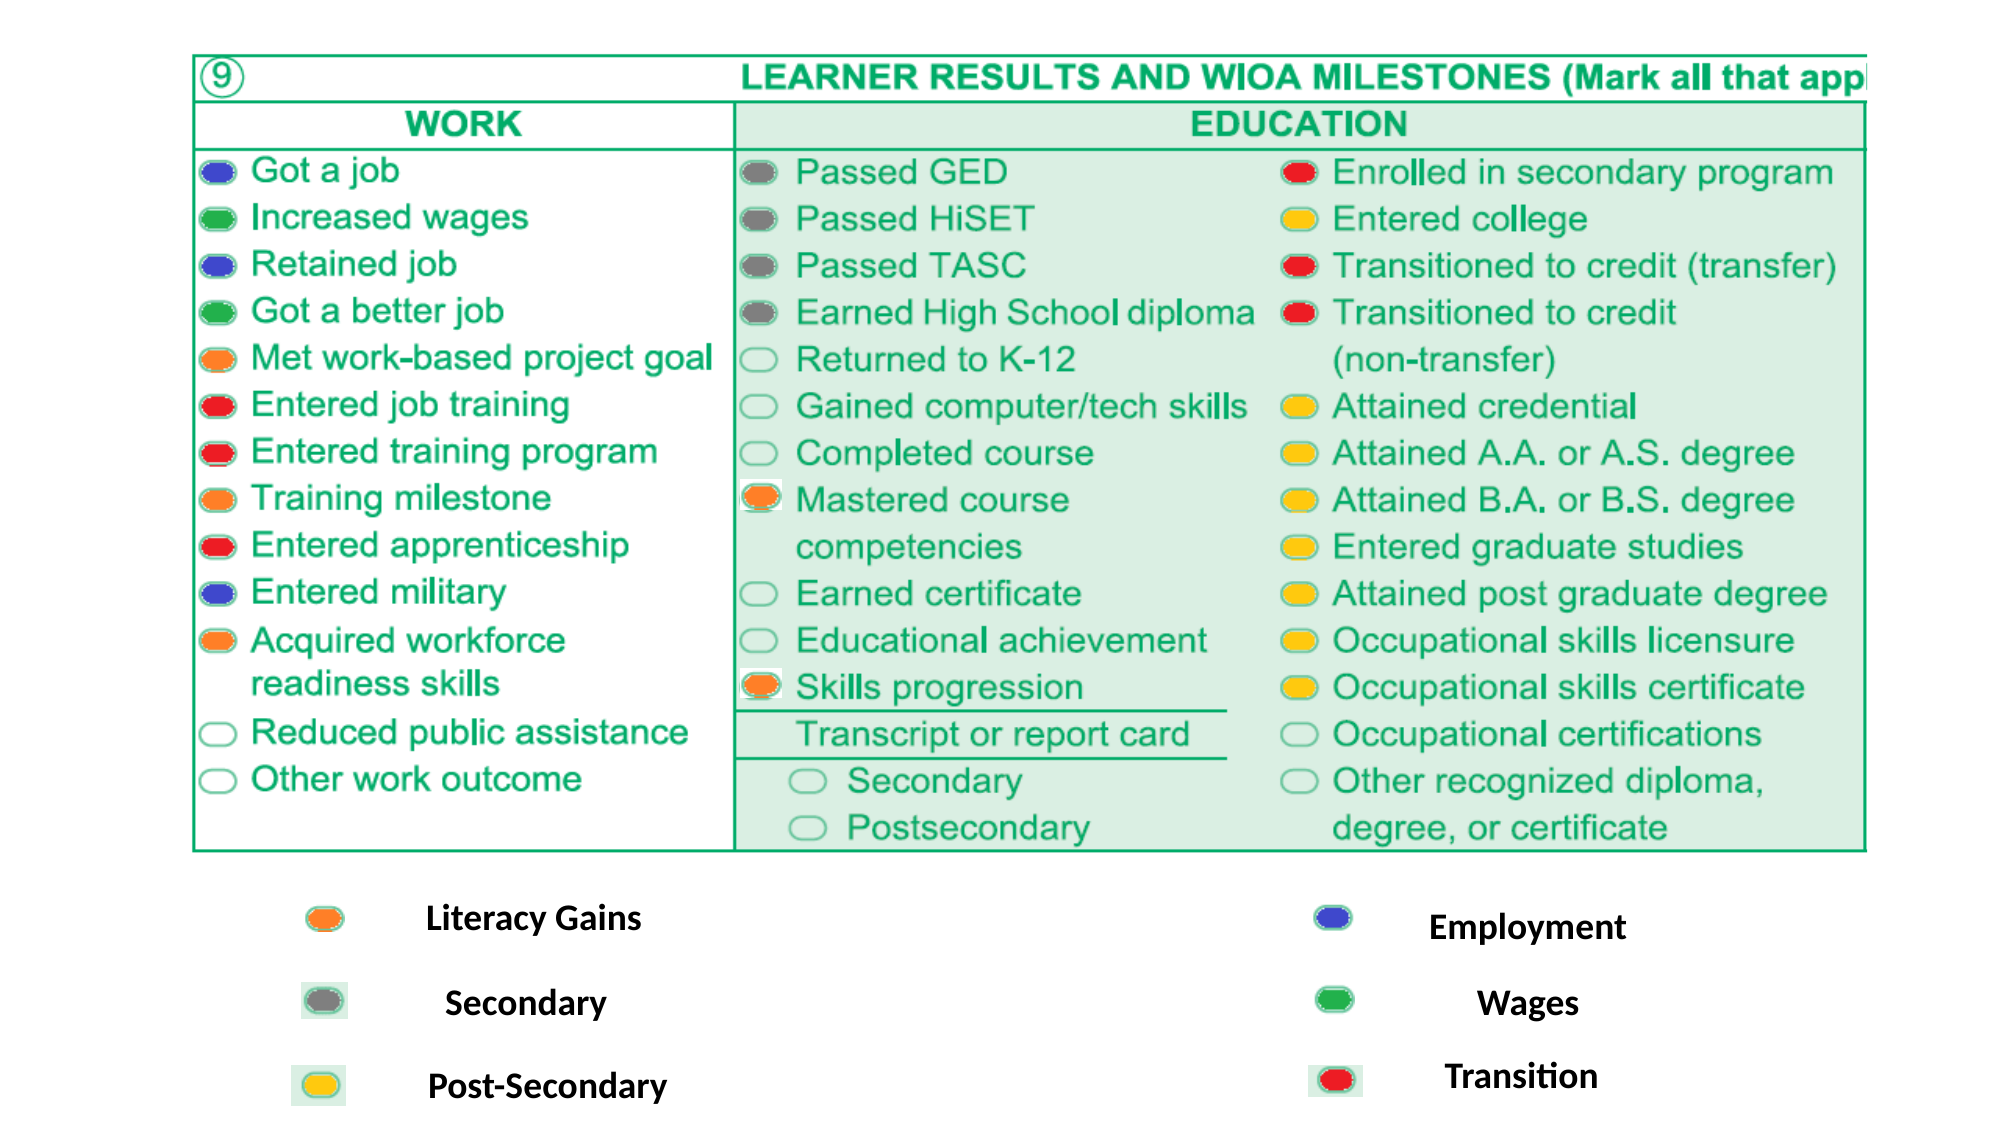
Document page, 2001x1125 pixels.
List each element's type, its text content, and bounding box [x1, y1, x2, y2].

picture [1307, 1065, 1363, 1097]
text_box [180, 44, 1868, 954]
text_box Post-Secondary [395, 1052, 701, 1114]
picture [1311, 979, 1355, 1021]
text_box Transition [1390, 1042, 1653, 1104]
picture [301, 982, 348, 1019]
text_box Wages [1397, 969, 1660, 1031]
picture [290, 1065, 346, 1107]
text_box Secondary [395, 969, 658, 1031]
